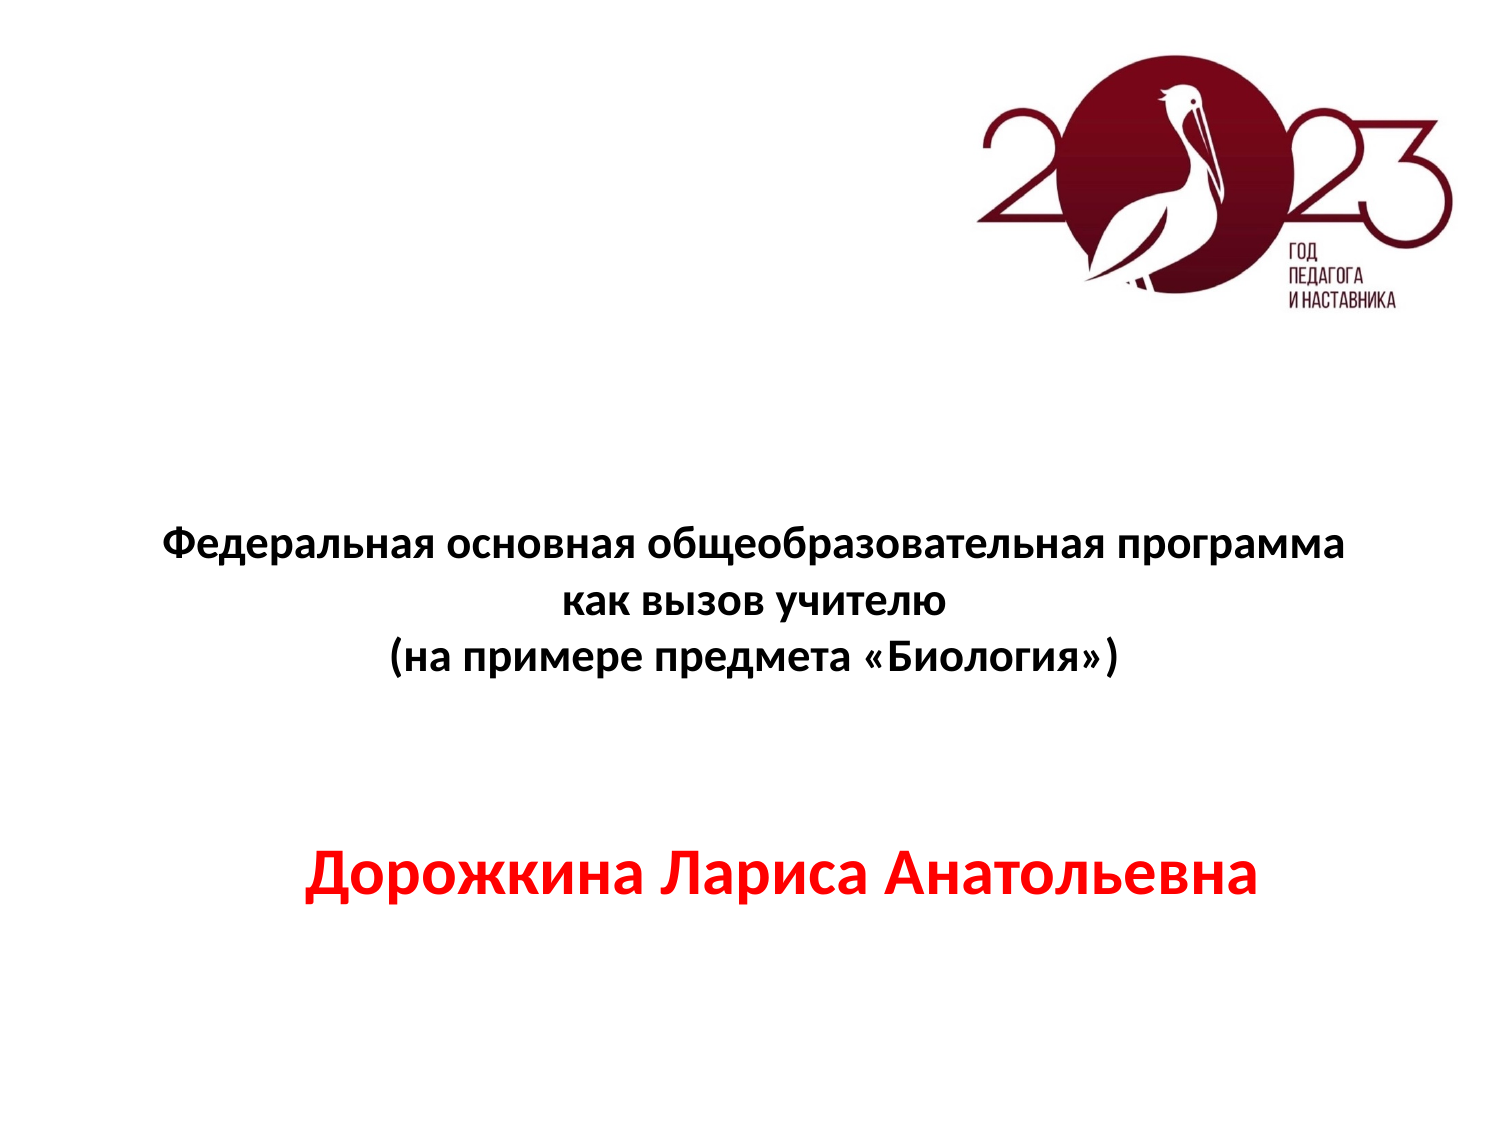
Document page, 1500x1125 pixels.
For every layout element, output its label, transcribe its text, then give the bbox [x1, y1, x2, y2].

picture [951, 23, 1485, 352]
title Федеральная основная общеобразовательная программа как вызов учителю (на примере предмета «Биология») [117, 503, 1393, 745]
subtitle Дорожкина Лариса Анатольевна [257, 820, 1308, 1003]
